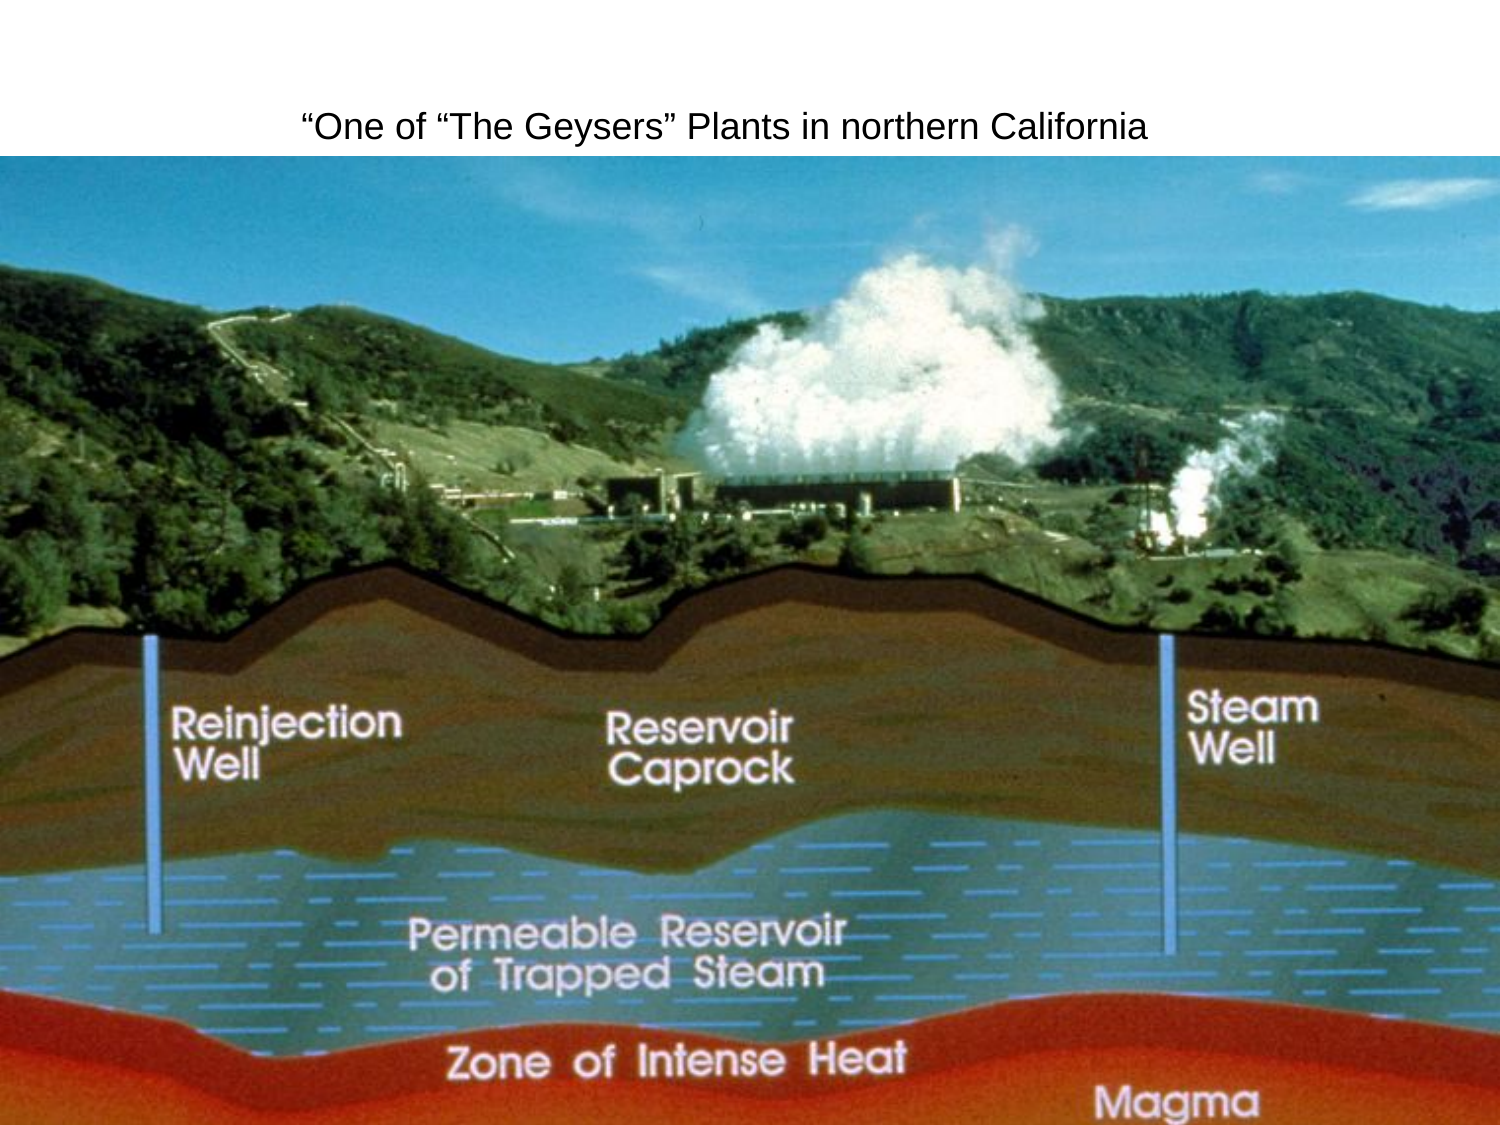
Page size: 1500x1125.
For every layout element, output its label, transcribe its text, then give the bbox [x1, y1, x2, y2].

text_box “One of “The Geysers” Plants in northern California [286, 94, 1164, 155]
picture [0, 156, 1500, 1125]
